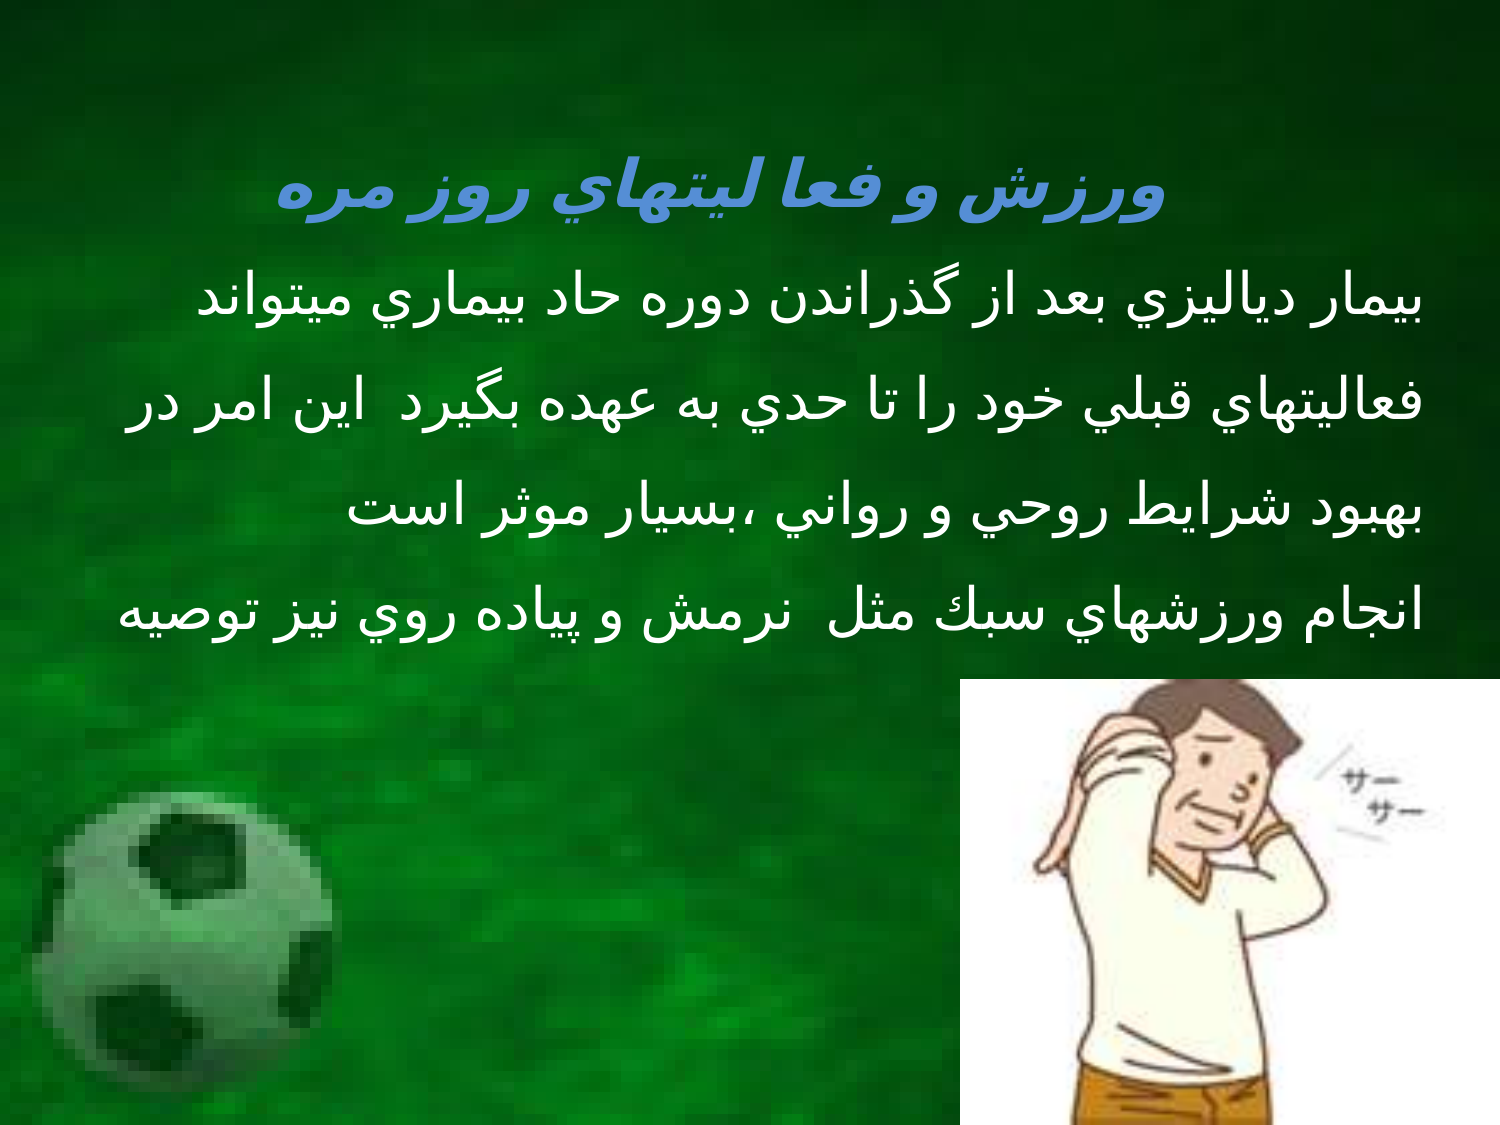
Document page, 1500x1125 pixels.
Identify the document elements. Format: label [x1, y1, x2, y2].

picture [960, 679, 1500, 1125]
list [0, 0, 1500, 1125]
